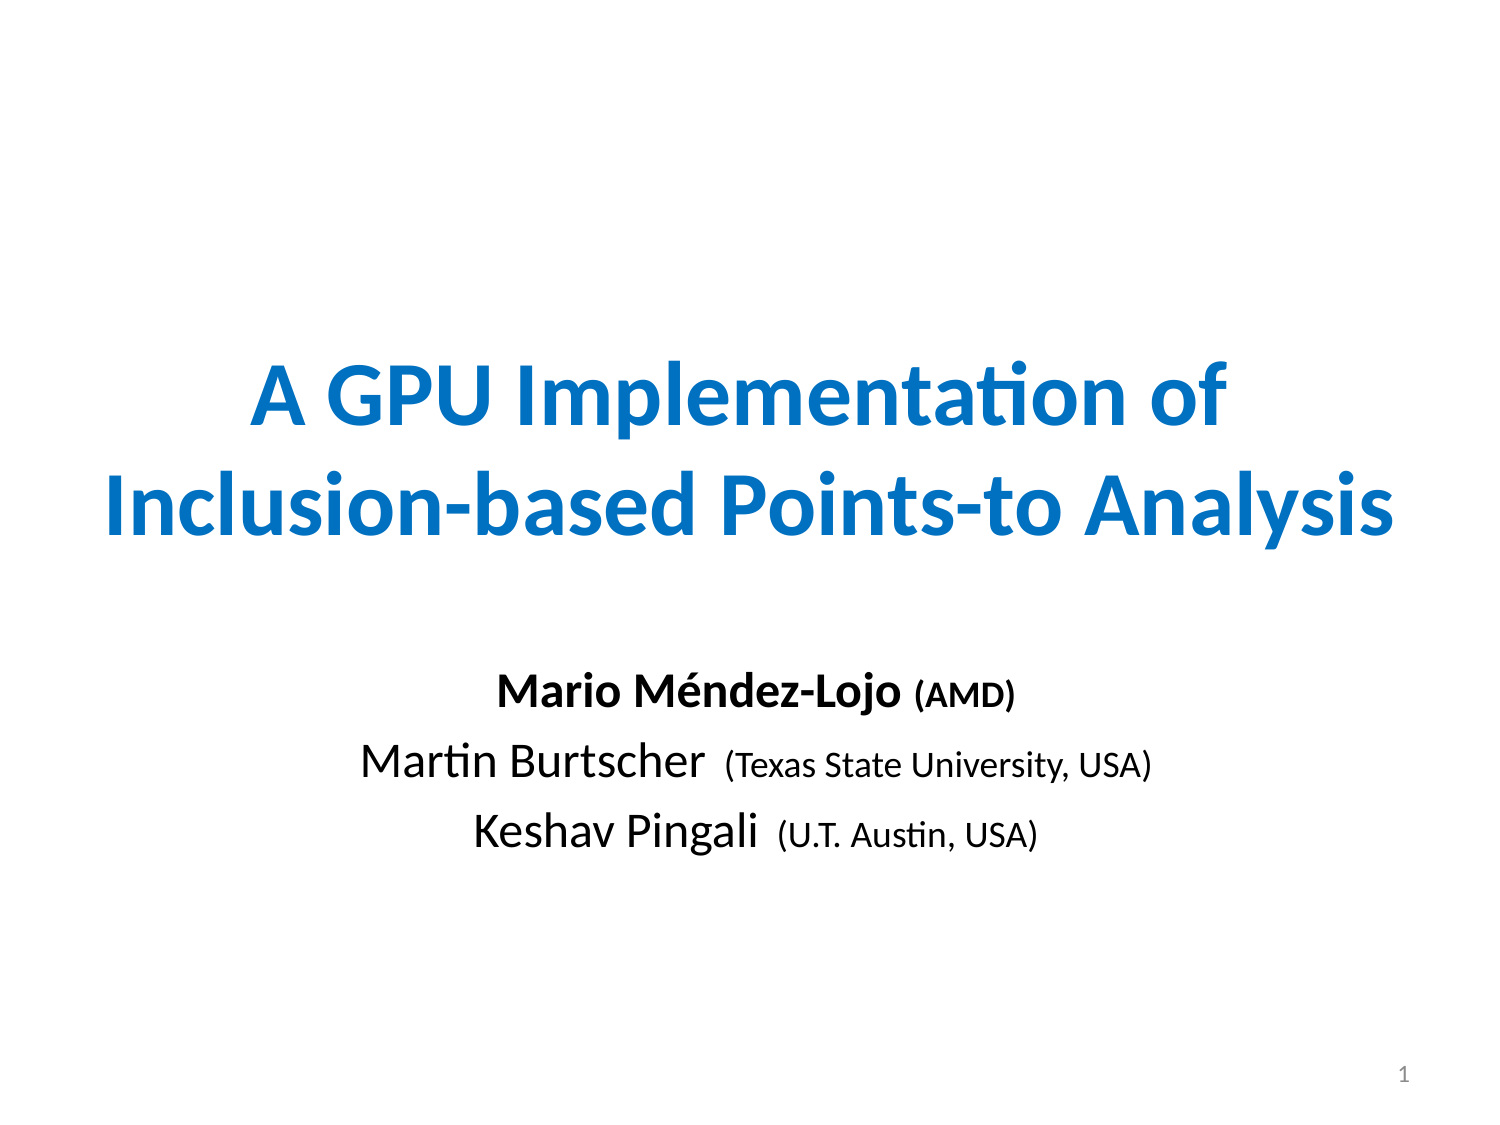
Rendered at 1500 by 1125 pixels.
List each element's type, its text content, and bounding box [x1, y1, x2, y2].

title A GPU Implementation of Inclusion-based Points-to Analysis [75, 262, 1425, 625]
slide_number 1 [1074, 1042, 1425, 1103]
subtitle Mario Méndez-Lojo (AMD) Martin Burtscher (Texas State University, USA) Keshav Pingali (U.T. Austin, USA) [312, 650, 1200, 938]
